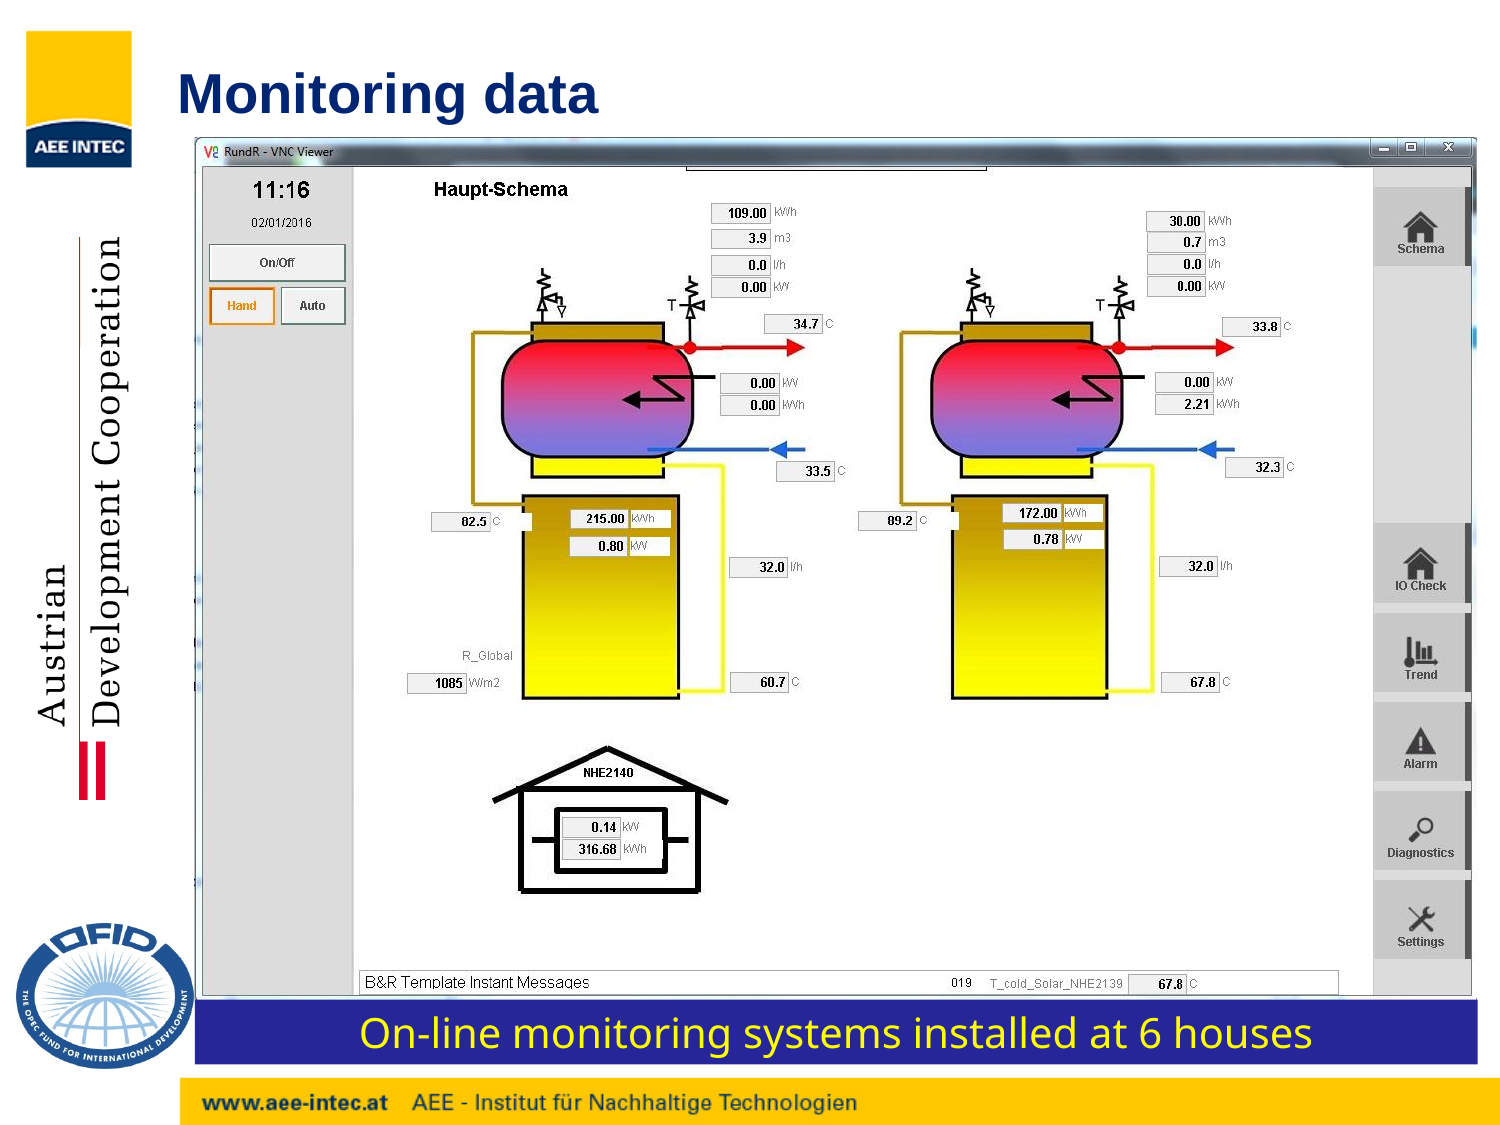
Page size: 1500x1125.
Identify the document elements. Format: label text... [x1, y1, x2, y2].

picture [0, 0, 1500, 1125]
title Monitoring data [162, 99, 1438, 150]
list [194, 136, 1477, 1001]
text_box On-line monitoring systems installed at 6 houses [194, 1009, 1478, 1065]
